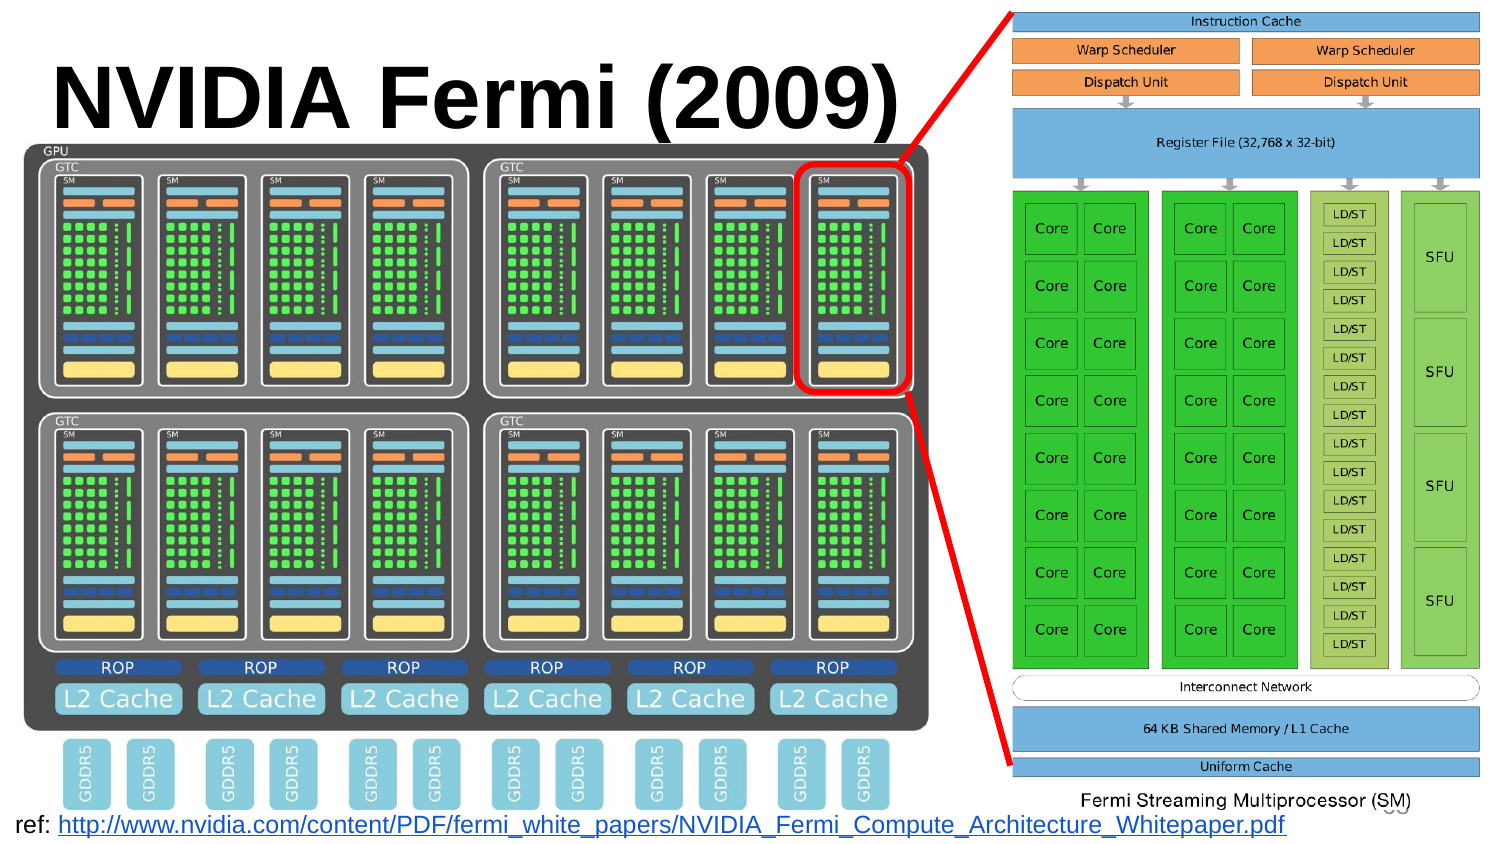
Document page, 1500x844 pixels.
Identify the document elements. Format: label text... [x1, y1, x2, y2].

text_box ref: http://www.nvidia.com/content/PDF/fermi_white_papers/NVIDIA_Fermi_Compute_Architecture_Whitepaper.pdf [0, 793, 1410, 844]
slide_number 68 [1074, 819, 1425, 828]
title NVIDIA Fermi (2009) [45, 33, 895, 141]
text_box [900, 12, 1013, 164]
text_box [907, 391, 1011, 766]
picture [23, 143, 929, 811]
picture [1010, 12, 1481, 811]
